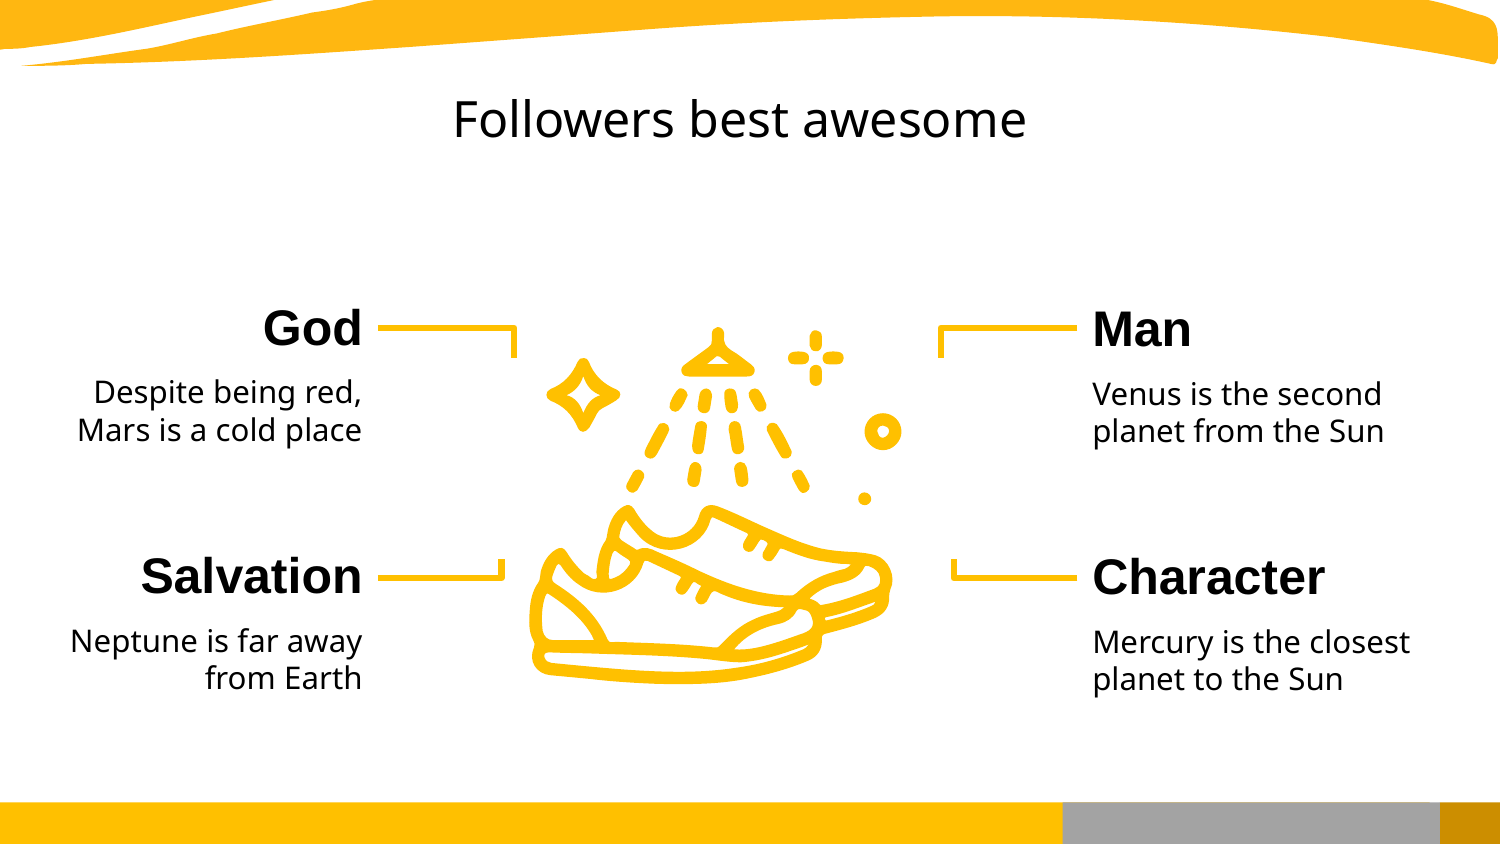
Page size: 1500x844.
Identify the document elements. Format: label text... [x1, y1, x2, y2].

text_box Venus is the second planet from the Sun [1077, 358, 1436, 483]
text_box [687, 462, 702, 487]
text_box [529, 505, 893, 685]
title Followers best awesome [114, 70, 1366, 165]
text_box [748, 388, 767, 412]
text_box [809, 364, 822, 386]
text_box [787, 351, 809, 365]
text_box God [19, 282, 378, 357]
text_box [697, 388, 713, 414]
text_box Despite being red, Mars is a cold place [19, 357, 378, 482]
text_box [822, 351, 844, 365]
text_box Mercury is the closest planet to the Sun [1077, 606, 1436, 731]
text_box Salvation [19, 531, 378, 605]
text_box [377, 558, 502, 579]
text_box [644, 423, 670, 459]
text_box Neptune is far away from Earth [19, 605, 378, 730]
text_box [681, 327, 755, 377]
text_box [546, 358, 621, 432]
text_box Man [1077, 283, 1436, 358]
text_box Character [1077, 532, 1436, 606]
text_box [692, 421, 707, 455]
text_box [669, 388, 688, 412]
text_box [377, 327, 515, 358]
text_box [734, 461, 749, 487]
text_box [791, 469, 810, 493]
text_box [953, 558, 1078, 579]
text_box [766, 422, 792, 459]
text_box [809, 330, 822, 352]
text_box [864, 413, 902, 451]
text_box [724, 388, 739, 414]
text_box [858, 492, 872, 506]
text_box [940, 327, 1078, 358]
text_box [626, 469, 645, 493]
text_box [728, 421, 745, 455]
